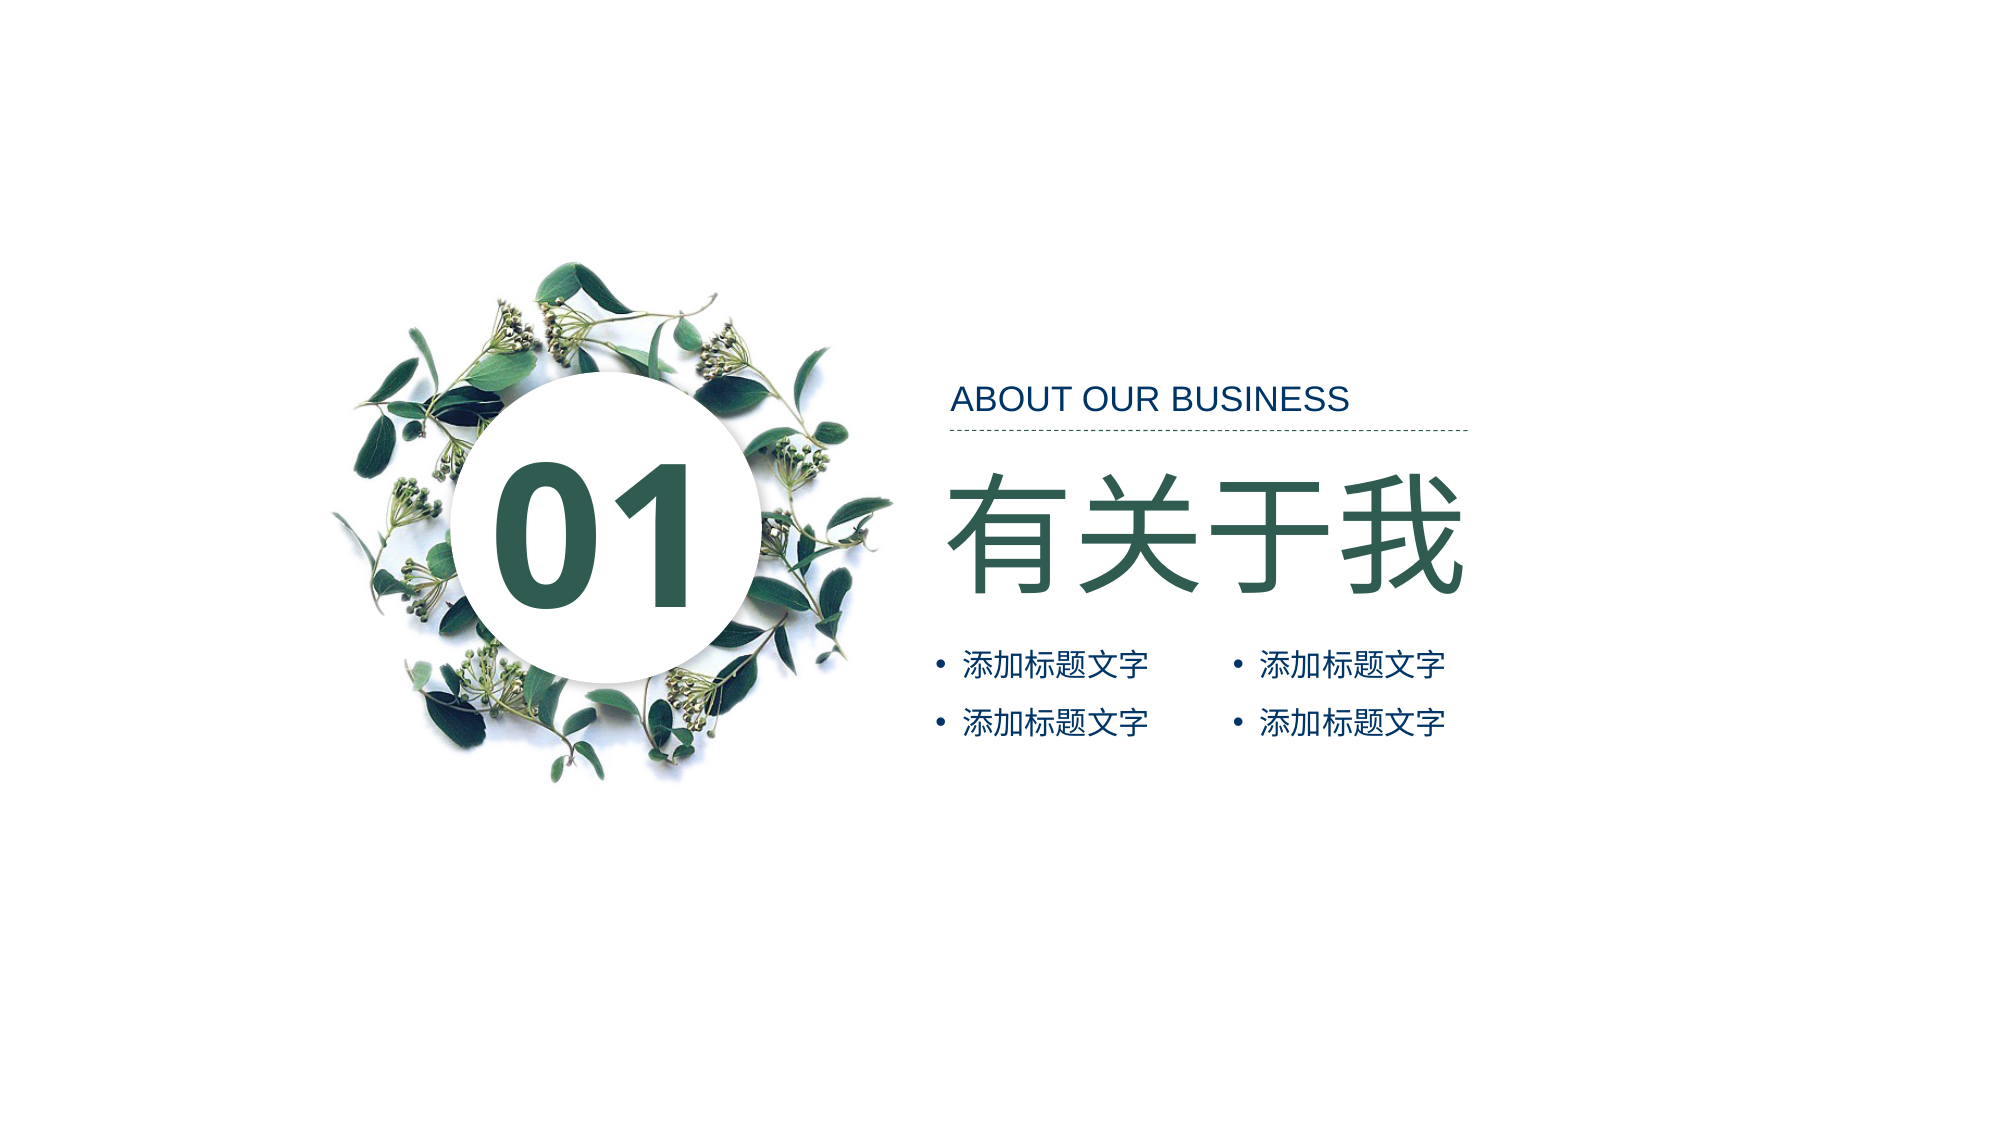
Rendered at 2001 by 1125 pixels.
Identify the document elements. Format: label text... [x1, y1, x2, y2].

picture [262, 242, 958, 800]
text_box 有关于我 [958, 444, 1851, 617]
text_box 添加标题文字 [1218, 696, 1462, 748]
text_box ABOUT OUR BUSINESS [958, 359, 1652, 426]
text_box 添加标题文字 [958, 637, 1164, 690]
text_box 添加标题文字 [958, 696, 1164, 748]
text_box 添加标题文字 [1218, 637, 1462, 690]
